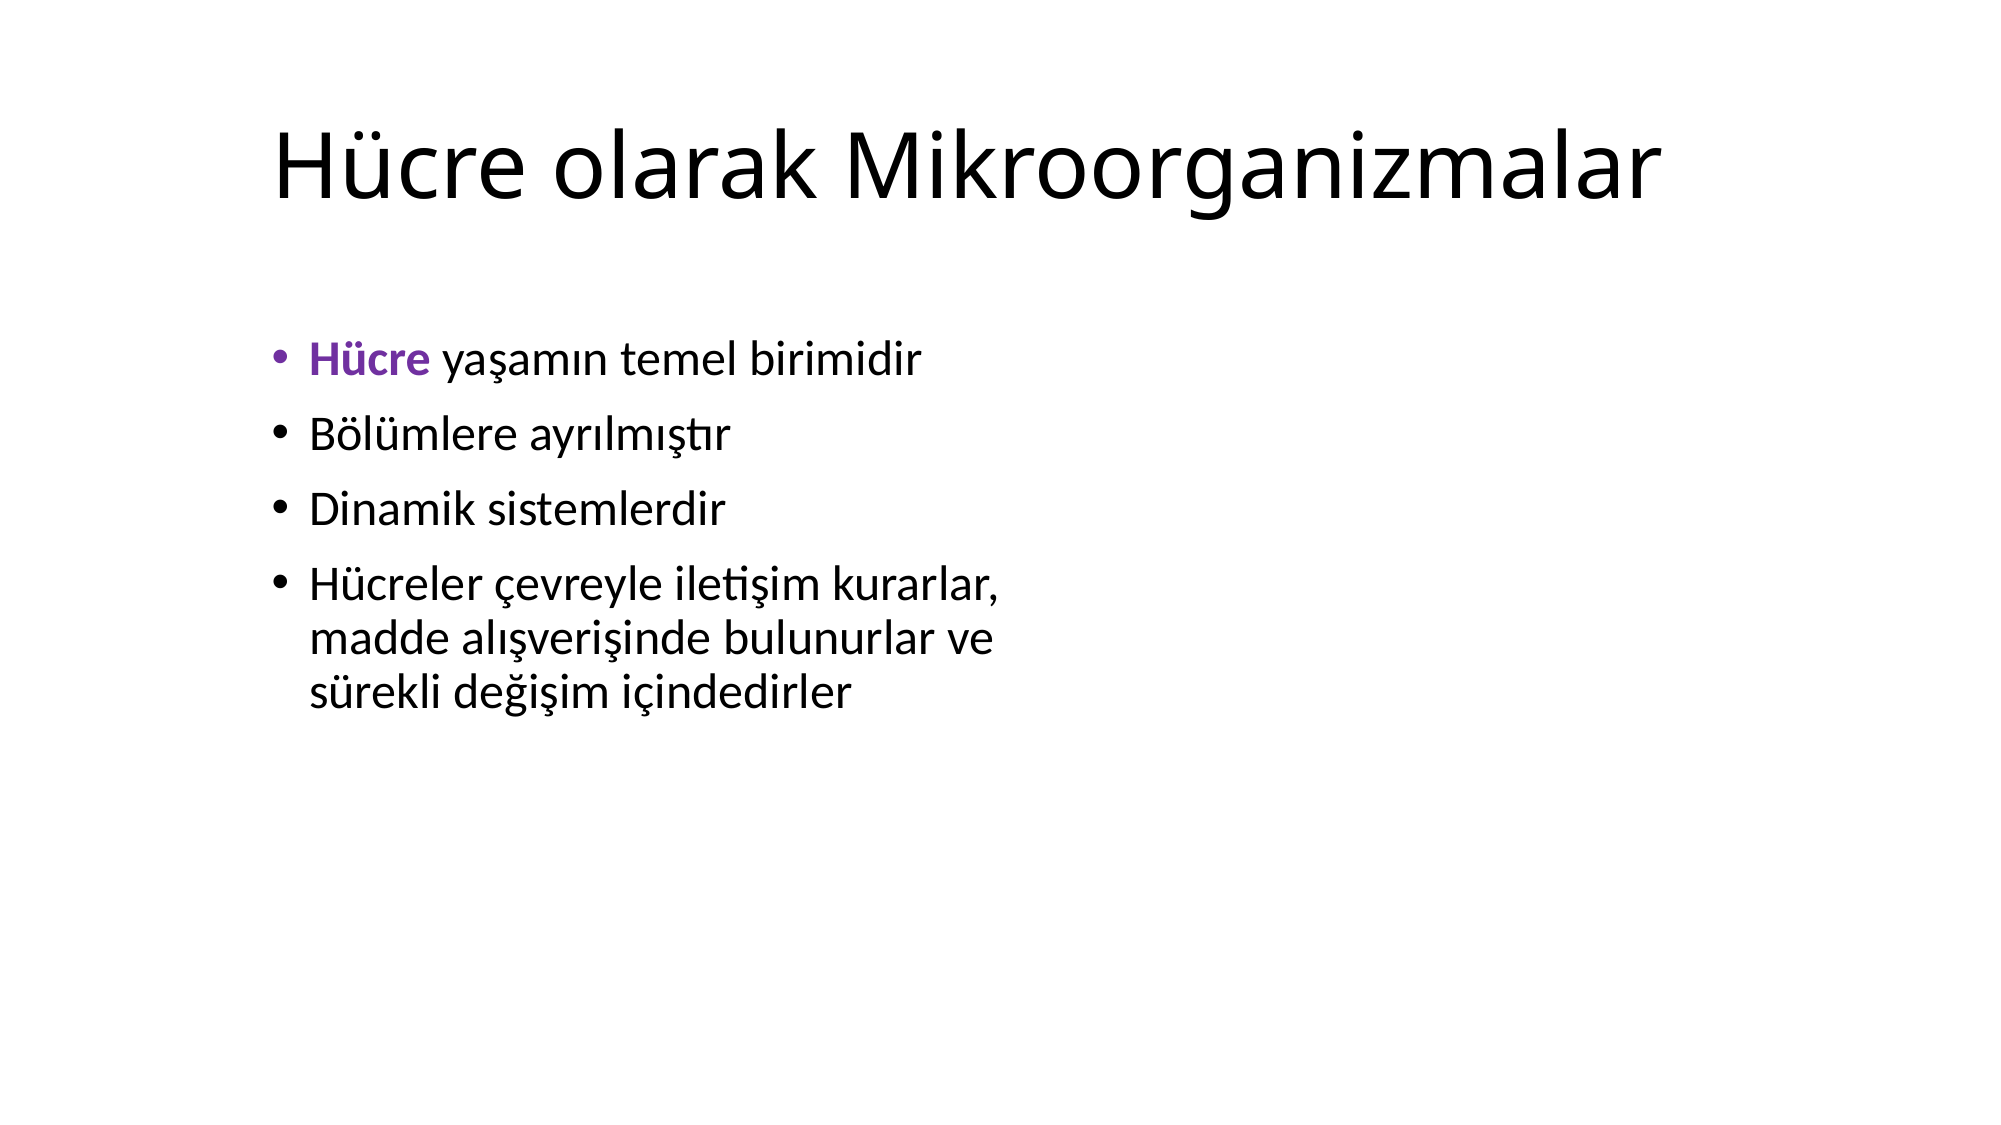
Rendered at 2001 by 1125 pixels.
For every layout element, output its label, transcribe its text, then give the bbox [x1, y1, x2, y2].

list Hücre yaşamın temel birimidir Bölümlere ayrılmıştır Dinamik sistemlerdir Hücreler çevreyle iletişim kurarlar, madde alışverişinde bulunurlar ve sürekli değişim içindedirler [256, 324, 1090, 1000]
title Hücre olarak Mikroorganizmalar [256, 75, 1957, 263]
